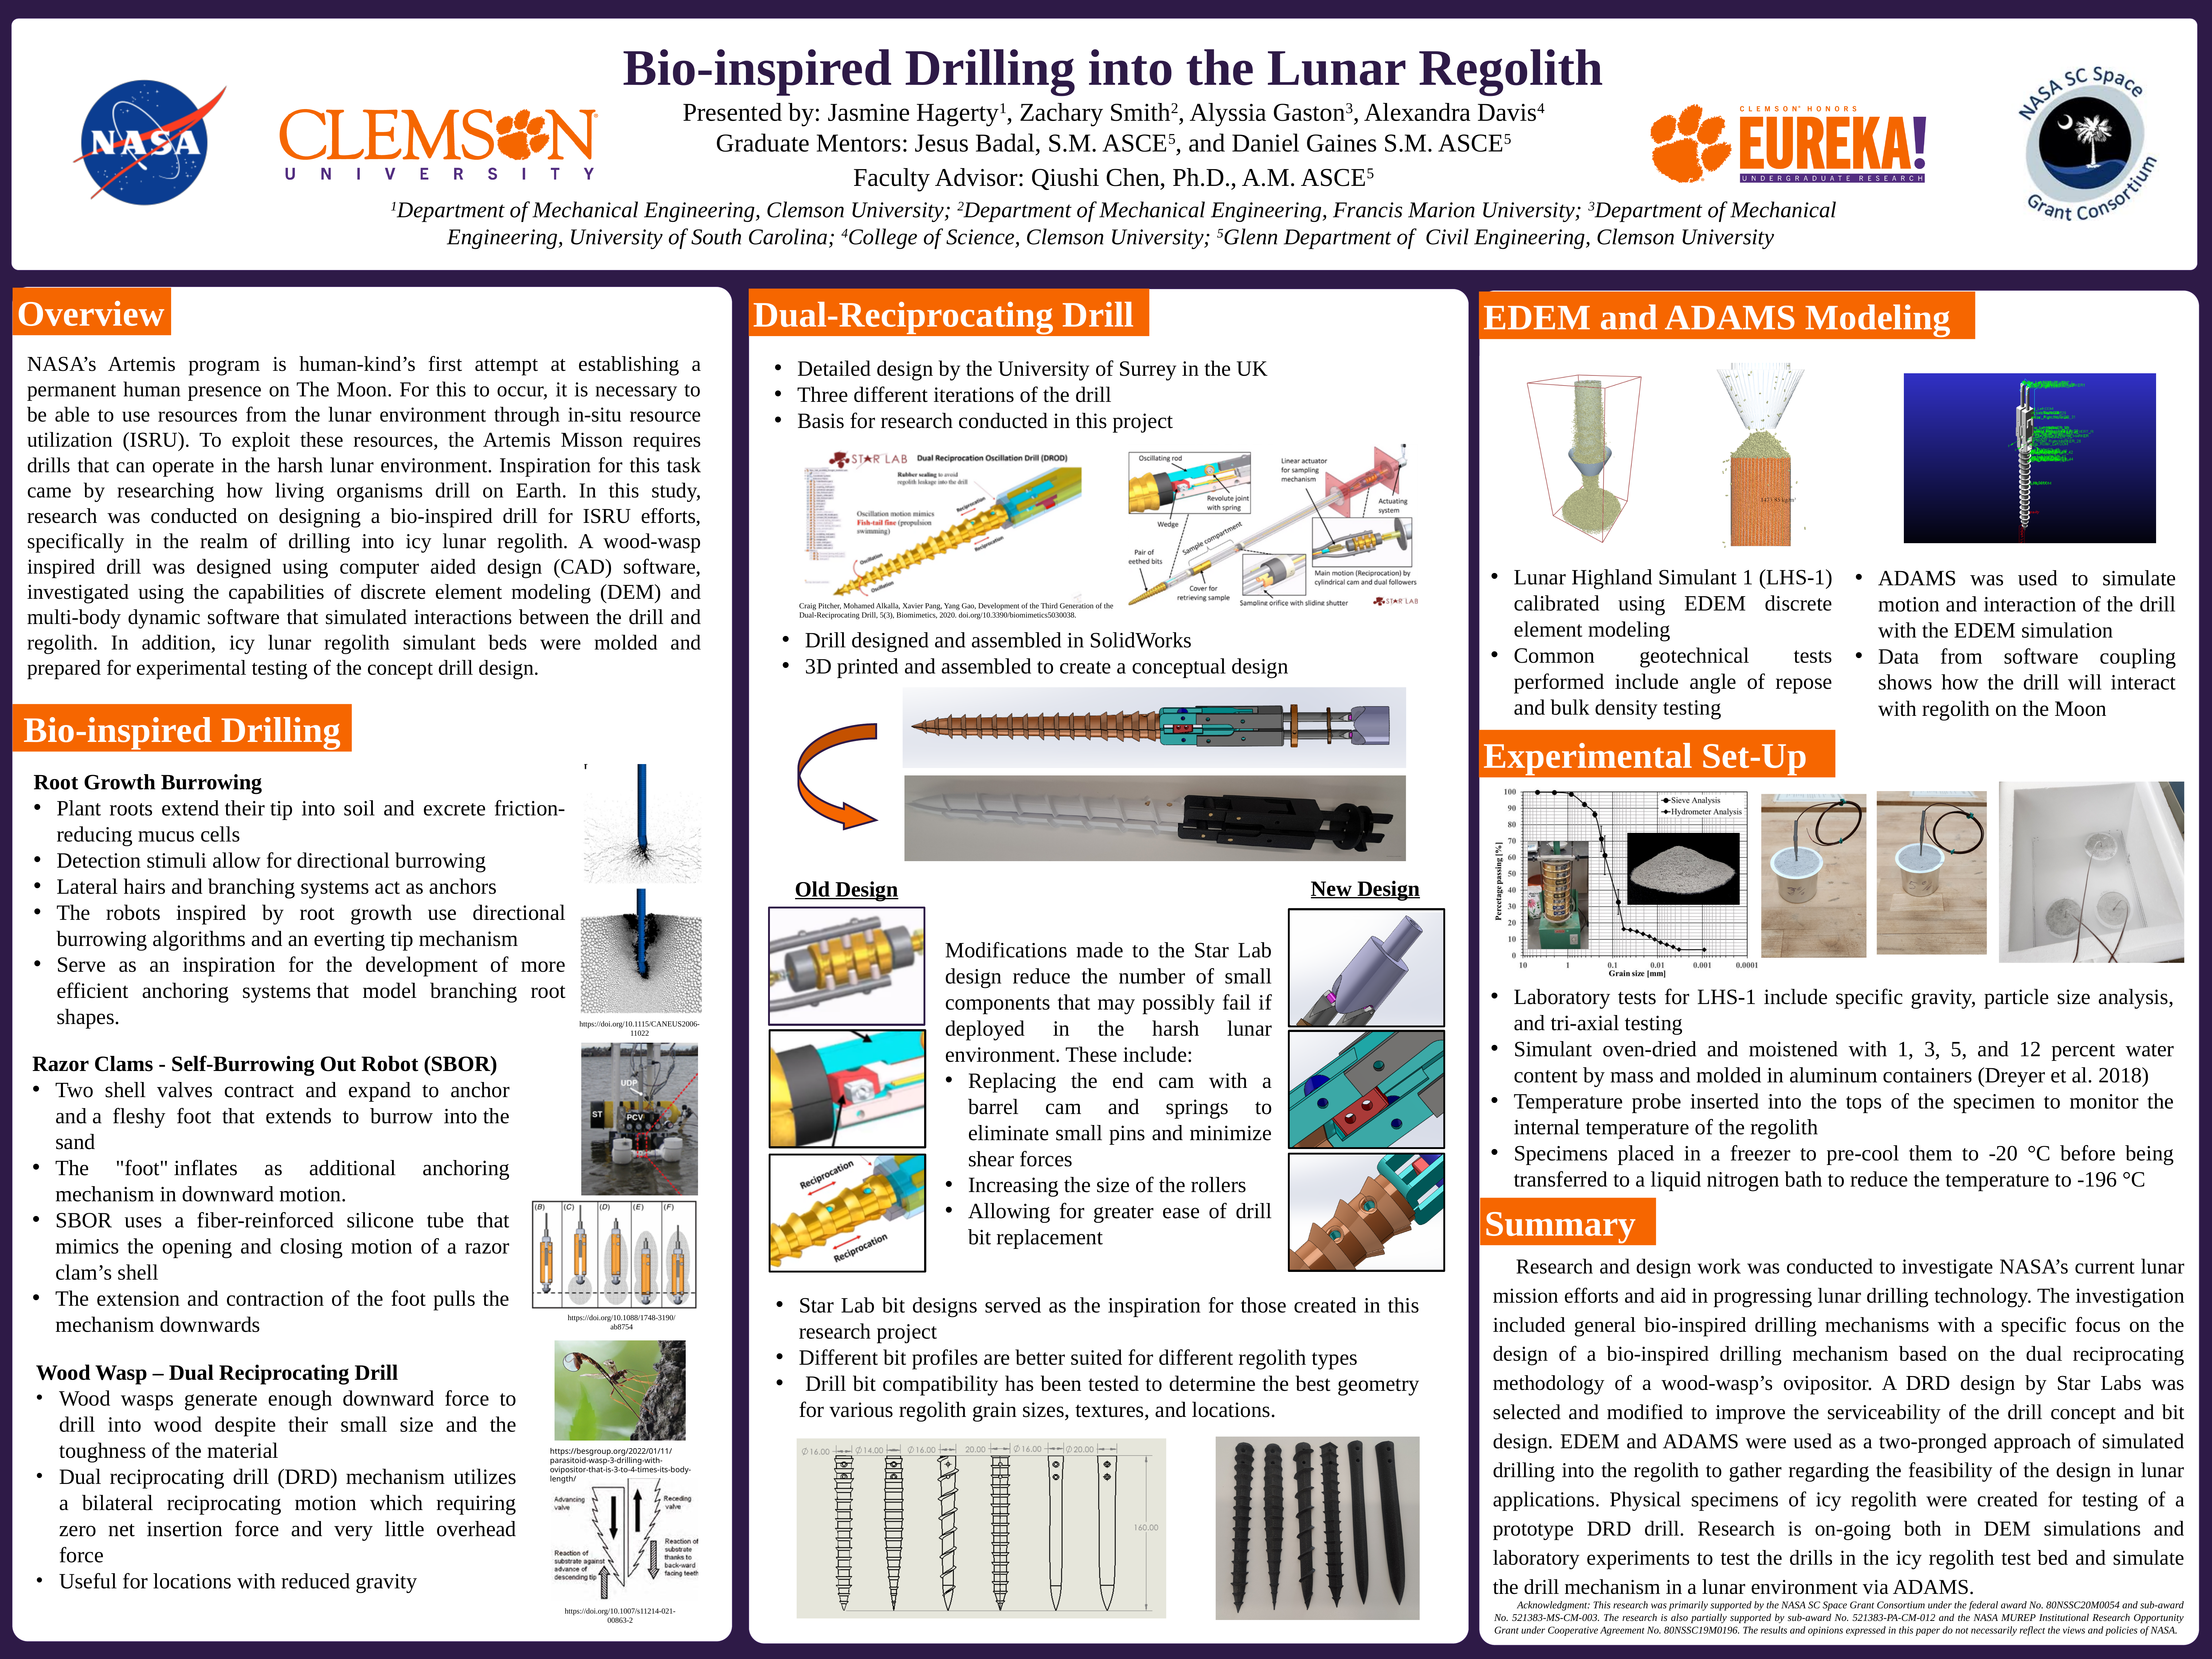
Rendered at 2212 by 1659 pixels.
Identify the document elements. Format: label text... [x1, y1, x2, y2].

picture [531, 1198, 698, 1310]
text_box Overview [13, 288, 171, 335]
picture [1649, 103, 1928, 185]
picture [904, 775, 1406, 861]
text_box [1479, 290, 2200, 1646]
text_box Modifications made to the Star Lab design reduce the number of small components that may possibly fail if deployed in the harsh lunar environment. These include: Replacing the end cam with a barrel cam and springs to eliminate small pins and minimize shear forces Increasing the size of the rollers Allowing for greater ease of drill bit replacement [940, 933, 1277, 1251]
picture [66, 73, 239, 216]
picture [1904, 373, 2156, 543]
text_box https://doi.org/10.1007/s11214-021-00863-2 [551, 1604, 689, 1627]
text_box EDEM and ADAMS Modeling [1479, 291, 1975, 339]
picture [555, 1340, 686, 1441]
text_box https://doi.org/10.1088/1748-3190/ab8754 [552, 1310, 691, 1333]
text_box [1098, 822, 1549, 1272]
picture [551, 1478, 698, 1602]
picture [771, 1155, 924, 1271]
picture [1215, 1437, 1420, 1620]
picture [2011, 67, 2166, 221]
text_box Bio-inspired Drilling [13, 704, 352, 752]
picture [1512, 362, 1663, 553]
picture [1688, 363, 1833, 557]
text_box Old Design [777, 873, 916, 904]
text_box Bio-inspired Drilling into the Lunar Regolith Presented by: Jasmine Hagerty1, Zachary Smith2, Alyssia Gaston3, Alexandra Davis4 Graduate Mentors: Jesus Badal, S.M. ASCE5, and Daniel Gaines S.M. ASCE5 Faculty Advisor: Qiushi Chen, Ph.D., A.M. ASCE5 1Department of Mechanical Engineering, Clemson University; 2Department of Mechanical Engineering, Francis Marion University; 3Department of Mechanical Engineering, University of South Carolina; 4College of Science, Clemson University; 5Glenn Department of Civil Engineering, Clemson University [368, 22, 1860, 269]
picture [797, 1438, 1166, 1618]
text_box [11, 18, 2198, 271]
picture [1289, 1155, 1443, 1270]
text_box [798, 724, 877, 830]
text_box Dual Reciprocating Drill - Wood Wasp​ [12, 286, 733, 1642]
picture [1128, 444, 1420, 606]
picture [581, 764, 704, 1020]
text_box Razor Clams - Self-Burrowing Out Robot (SBOR) ​ Two shell valves contract and expand to anchor and a fleshy foot that extends to burrow into the sand The "foot" inflates as additional anchoring mechanism in downward motion.​ SBOR uses a fiber-reinforced silicone tube that mimics the opening and closing motion of a razor clam’s shell The extension and contraction of the foot pulls the mechanism down​wards [28, 1047, 515, 1339]
text_box Root Growth Burrowing Plant roots extend their tip into soil and excrete friction-reducing mucus cells Detection stimuli allow for directional burrowing Lateral hairs and branching systems act as anchors The robots inspired by root growth use directional burrowing algorithms and an everting tip mechanism Serve as an inspiration for the development of more efficient anchoring systems that model branching root shapes. [28, 765, 571, 1031]
text_box Dual-Reciprocating Drill [749, 288, 1149, 336]
text_box https://besgroup.org/2022/01/11/parasitoid-wasp-3-drilling-with-ovipositor-that-is-3-to-4-times-its-body-length/ [545, 1444, 698, 1485]
text_box https://doi.org/10.1115/CANEUS2006-11022 [570, 1016, 709, 1040]
picture [581, 1043, 698, 1195]
picture [276, 99, 605, 189]
picture [1289, 910, 1443, 1026]
picture [770, 908, 924, 1024]
text_box Research and design work was conducted to investigate NASA’s current lunar mission efforts and aid in progressing lunar drilling technology. The investigation included general bio-inspired drilling mechanisms with a specific focus on the design of a bio-inspired drilling mechanism based on the dual reciprocating methodology of a wood-wasp’s ovipositor. A DRD design by Star Labs was selected and modified to improve the serviceability of the drill concept and bit design. EDEM and ADAMS were used as a two-pronged approach of simulated drilling into the regolith to gather regarding the feasibility of the design in lunar applications. Physical specimens of icy regolith were created for testing of a prototype DRD drill. Research is on-going both in DEM simulations and laboratory experiments to test the drills in the icy regolith test bed and simulate the drill mechanism in a lunar environment via ADAMS. Acknowledgment: This research was primarily supported by the NASA SC Space Grant Consortium under the federal award No. 80NSSC20M0054 and sub-award No. 521383-MS-CM-003. The research is also partially supported by sub-award No. 521383-PA-CM-012 and the NASA MUREP Institutional Research Opportunity Grant under Cooperative Agreement No. 80NSSC19M0196. The results and opinions expressed in this paper do not necessarily reflect the views and policies of NASA. [1488, 1246, 2190, 1638]
text_box ADAMS was used to simulate motion and interaction of the drill with the EDEM simulation Data from software coupling shows how the drill will interact with regolith on the Moon [1850, 561, 2181, 723]
picture [1482, 779, 2184, 979]
text_box Craig Pitcher, Mohamed Ala, Xavier Pang, Yang Gao, Development of the Third Generation of the Dual-Reciprocating Drill, 5(3), Biomimetics, 2020. doi.org/10.3390/biomimetics5030038. [748, 288, 1469, 1644]
picture [771, 1031, 924, 1147]
text_box Detailed design by the University of Surrey in the UK Three different iterations of the drill Basis for research conducted in this project [770, 352, 1404, 435]
text_box NASA’s Artemis program is human-kind’s first attempt at establishing a permanent human presence on The Moon. For this to occur, it is necessary to be able to use resources from the lunar environment through in-situ resource utilization (ISRU). To exploit these resources, the Artemis Misson requires drills that can operate in the harsh lunar environment. Inspiration for this task came by researching how living organisms drill on Earth. In this study, research was conducted on designing a bio-inspired drill for ISRU efforts, specifically in the realm of drilling into icy lunar regolith. A wood-wasp inspired drill was designed using computer aided design (CAD) software, investigated using the capabilities of discrete element modeling (DEM) and multi-body dynamic software that simulated interactions between the drill and regolith. In addition, icy lunar regolith simulant beds were molded and prepared for experimental testing of the concept drill design. [22, 347, 707, 681]
text_box Lunar Highland Simulant 1 (LHS-1) calibrated using EDEM discrete element modeling Common geotechnical tests performed include angle of repose and bulk density testing [1486, 560, 1837, 748]
text_box Wood Wasp – Dual Reciprocating Drill Wood wasps generate enough downward force to drill into wood despite their small size and the toughness of the material Dual reciprocating drill (DRD) mechanism utilizes a bilateral reciprocating motion which requiring zero net insertion force and very little overhead force Useful for locations with reduced gravity [30, 1355, 522, 1595]
text_box Laboratory tests for LHS-1 include specific gravity, particle size analysis, and tri-axial testing Simulant oven-dried and moistened with 1, 3, 5, and 12 percent water content by mass and molded in aluminum containers (Dreyer et al. 2018) Temperature probe inserted into the tops of the specimen to monitor the internal temperature of the regolith Specimens placed in a freezer to pre-cool them to -20 °C before being transferred to a liquid nitrogen bath to reduce the temperature to -196 °C [1549, 980, 2180, 1194]
picture [1289, 1032, 1443, 1147]
picture [903, 687, 1406, 768]
text_box Craig Pitcher, Mohamed Alkalla, Xavier Pang, Yang Gao, Development of the Third Generation of the Dual-Reciprocating Drill, 5(3), Biomimetics, 2020. doi.org/10.3390/biomimetics5030038. [794, 598, 1125, 622]
text_box New Design [1296, 872, 1435, 903]
text_box Experimental Set-Up [1479, 730, 1836, 778]
text_box Drill designed and assembled in SolidWorks 3D printed and assembled to create a conceptual design [777, 623, 1411, 680]
picture [801, 444, 1083, 606]
text_box Summary [1549, 1198, 1656, 1245]
text_box Star Lab bit designs served as the inspiration for those created in this research project Different bit profiles are better suited for different regolith types Drill bit compatibility has been tested to determine the best geometry for various regolith grain sizes, textures, and locations. [771, 1288, 1426, 1424]
